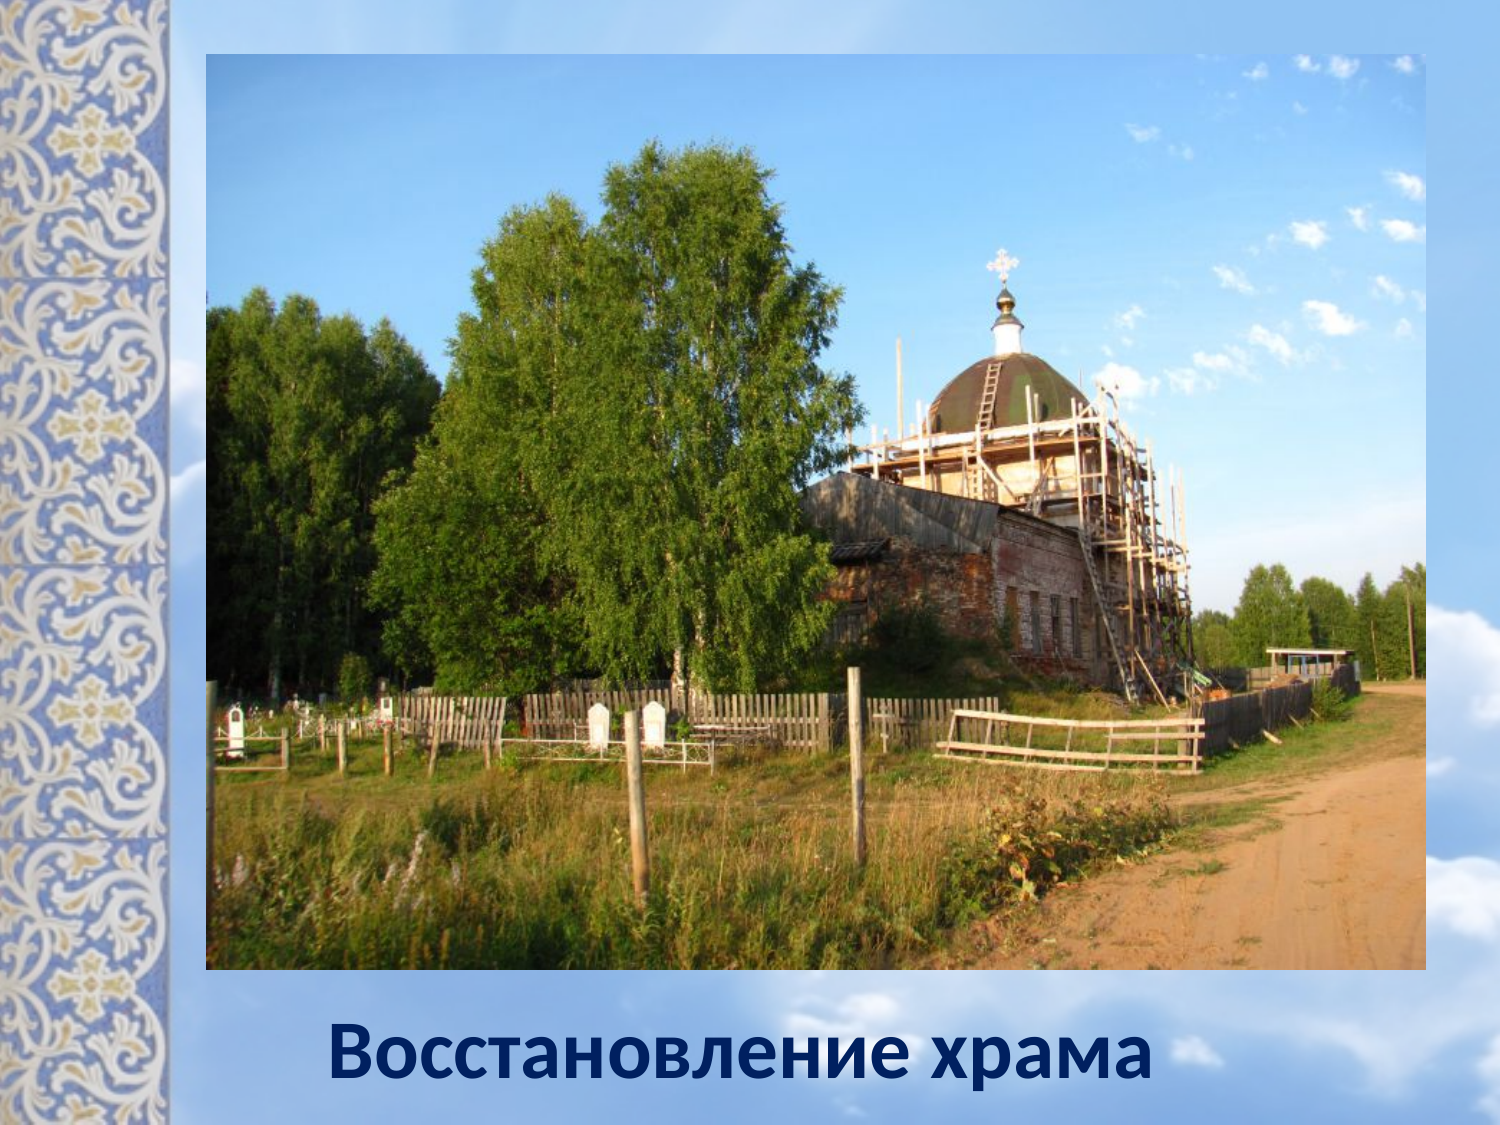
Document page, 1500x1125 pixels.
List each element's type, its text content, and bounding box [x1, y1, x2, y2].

text_box Восстановление храма [312, 987, 1211, 1103]
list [206, 54, 1426, 970]
